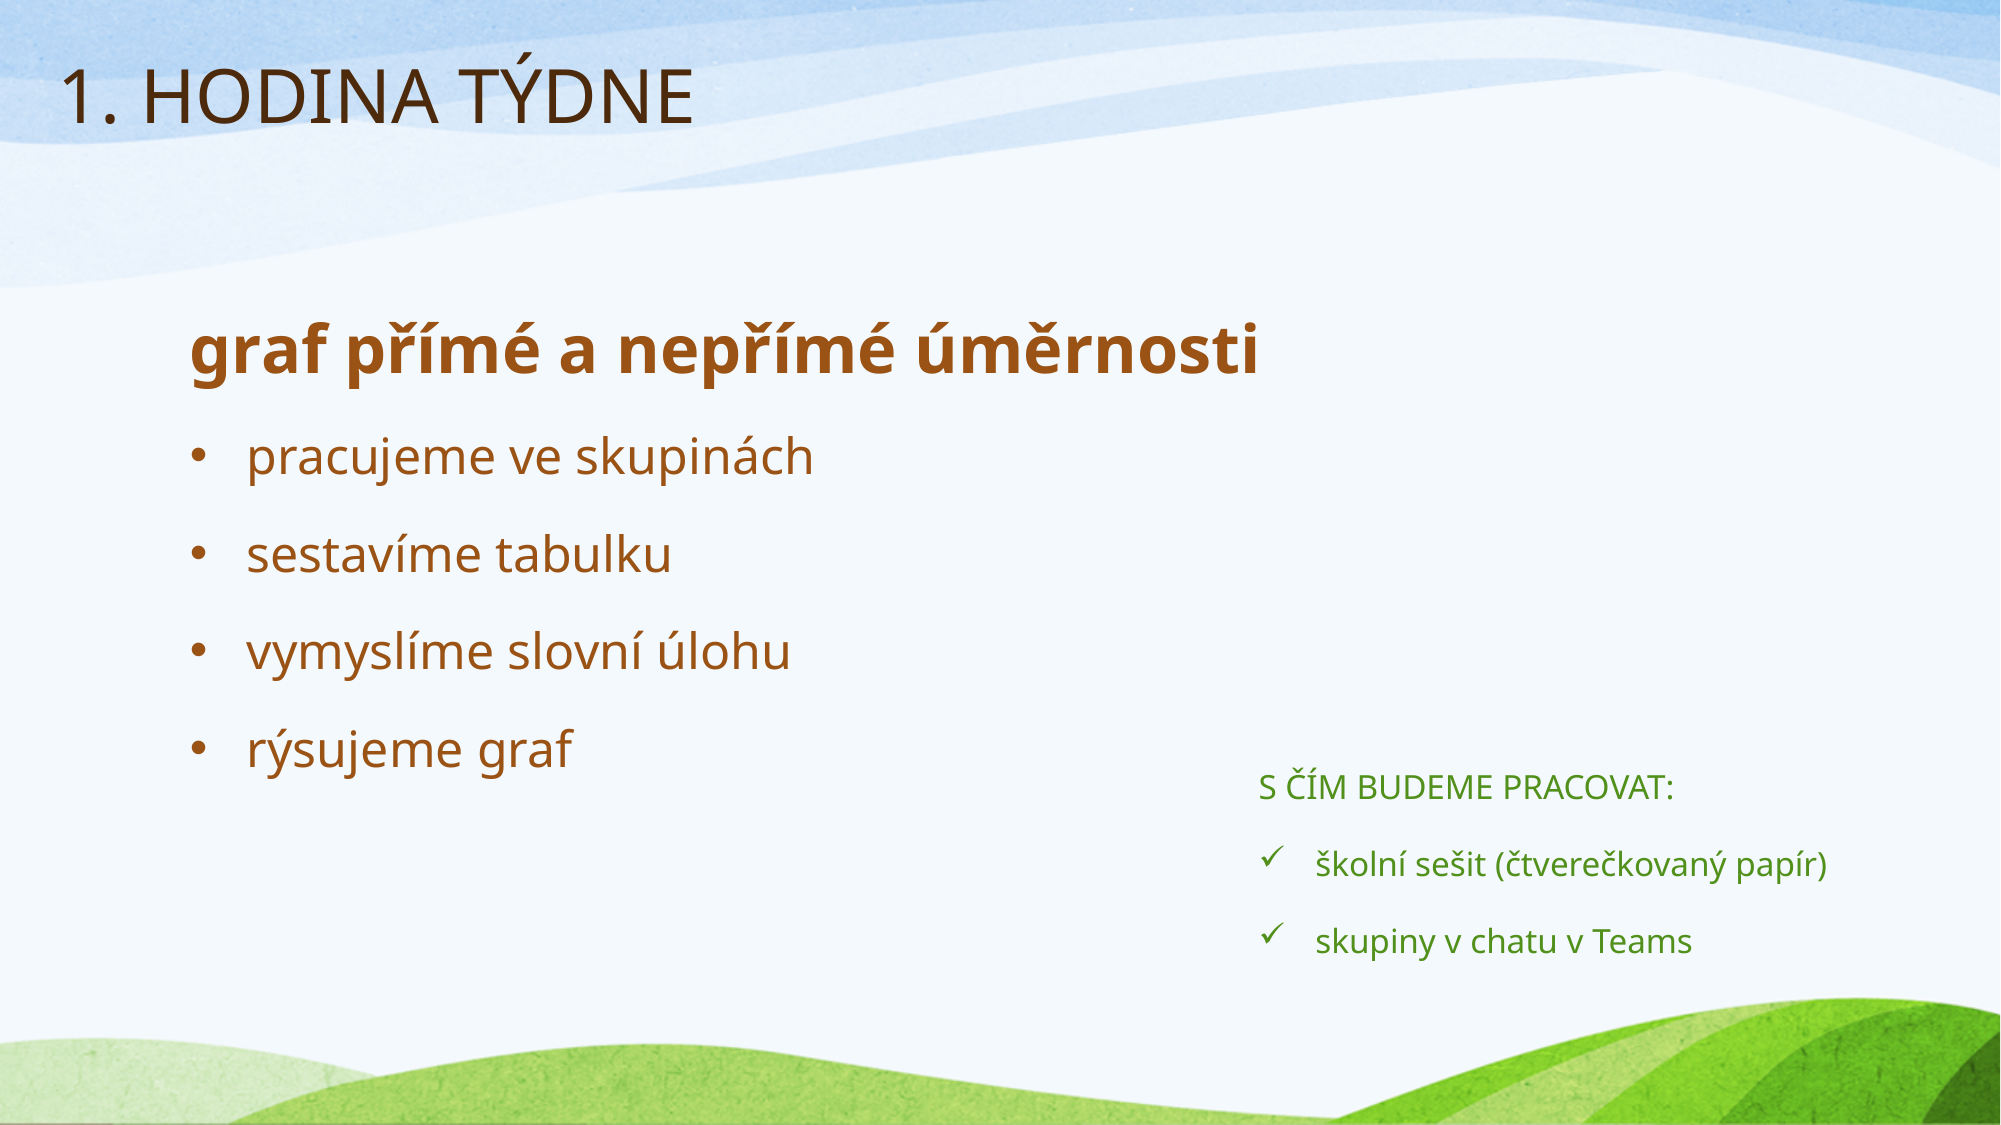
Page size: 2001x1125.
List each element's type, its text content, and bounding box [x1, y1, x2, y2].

list graf přímé a nepřímé úměrnosti pracujeme ve skupinách sestavíme tabulku vymyslíme slovní úlohu rýsujeme graf [174, 299, 1316, 987]
picture [0, 0, 2001, 1125]
list S ČÍM BUDEME PRACOVAT: školní sešit (čtverečkovaný papír) skupiny v chatu v Teams [1243, 758, 1976, 987]
title 1. HODINA TÝDNE [42, 0, 1693, 147]
